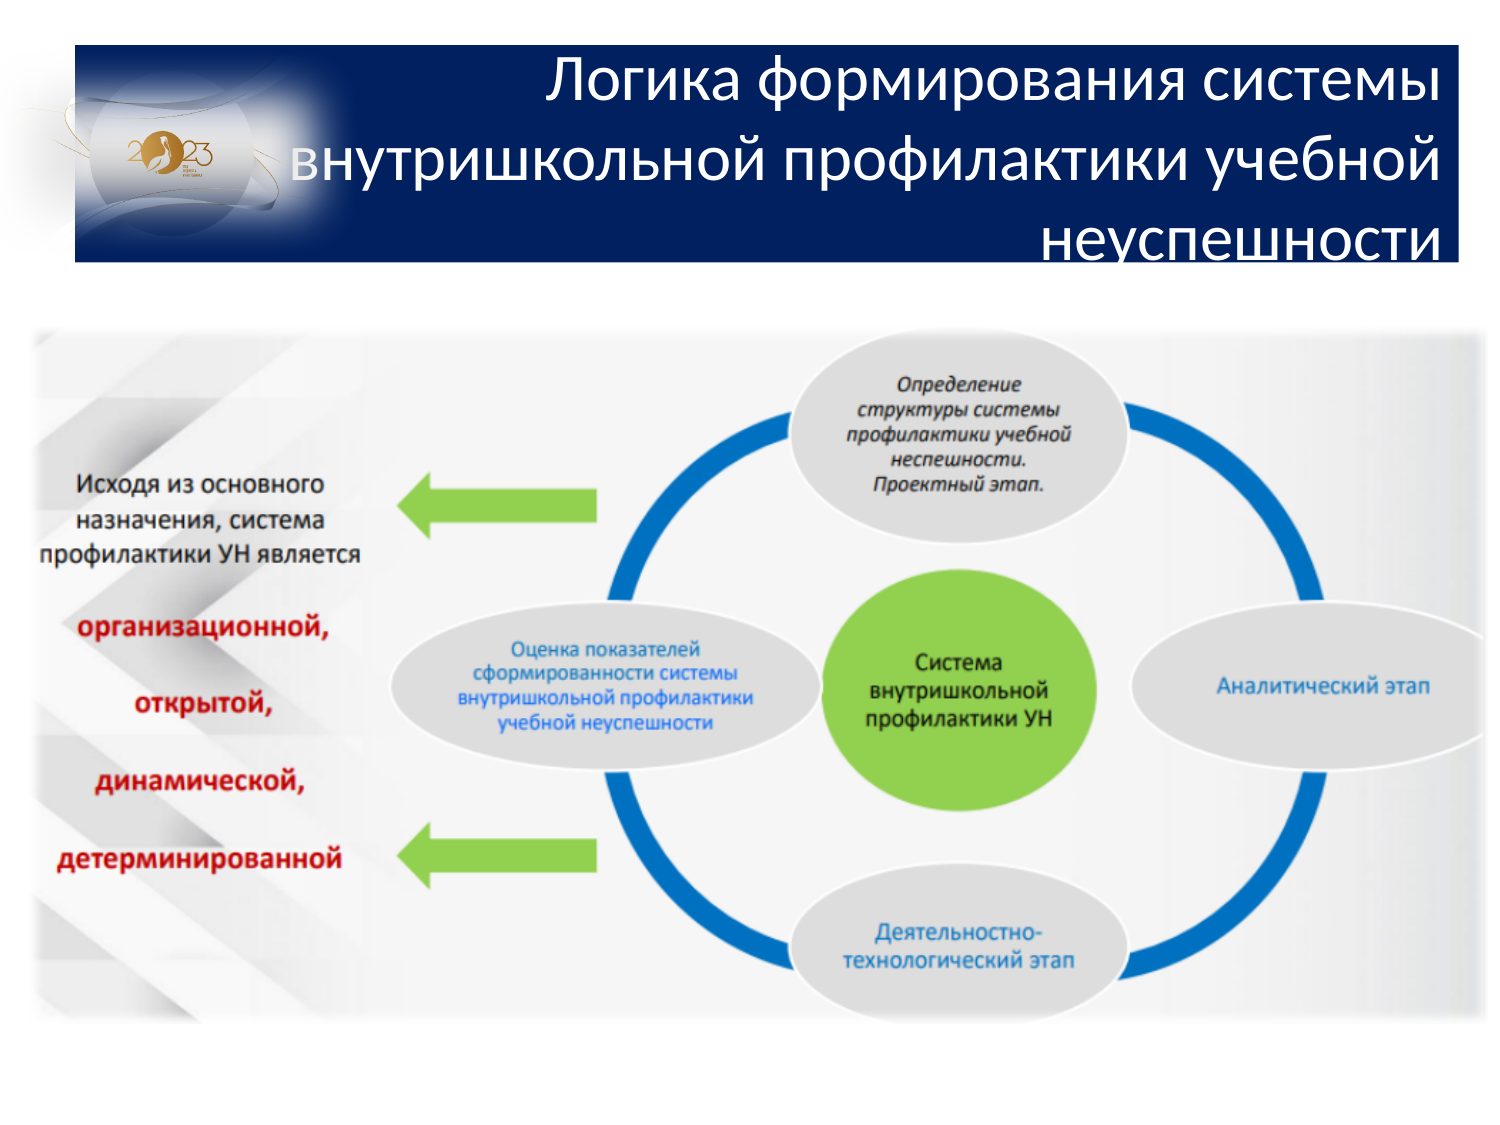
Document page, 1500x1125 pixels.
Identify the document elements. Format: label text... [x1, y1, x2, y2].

picture [0, 44, 364, 260]
title Логика формирования системы внутришкольной профилактики учебной неуспешности [367, 45, 1459, 263]
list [29, 326, 1489, 1024]
